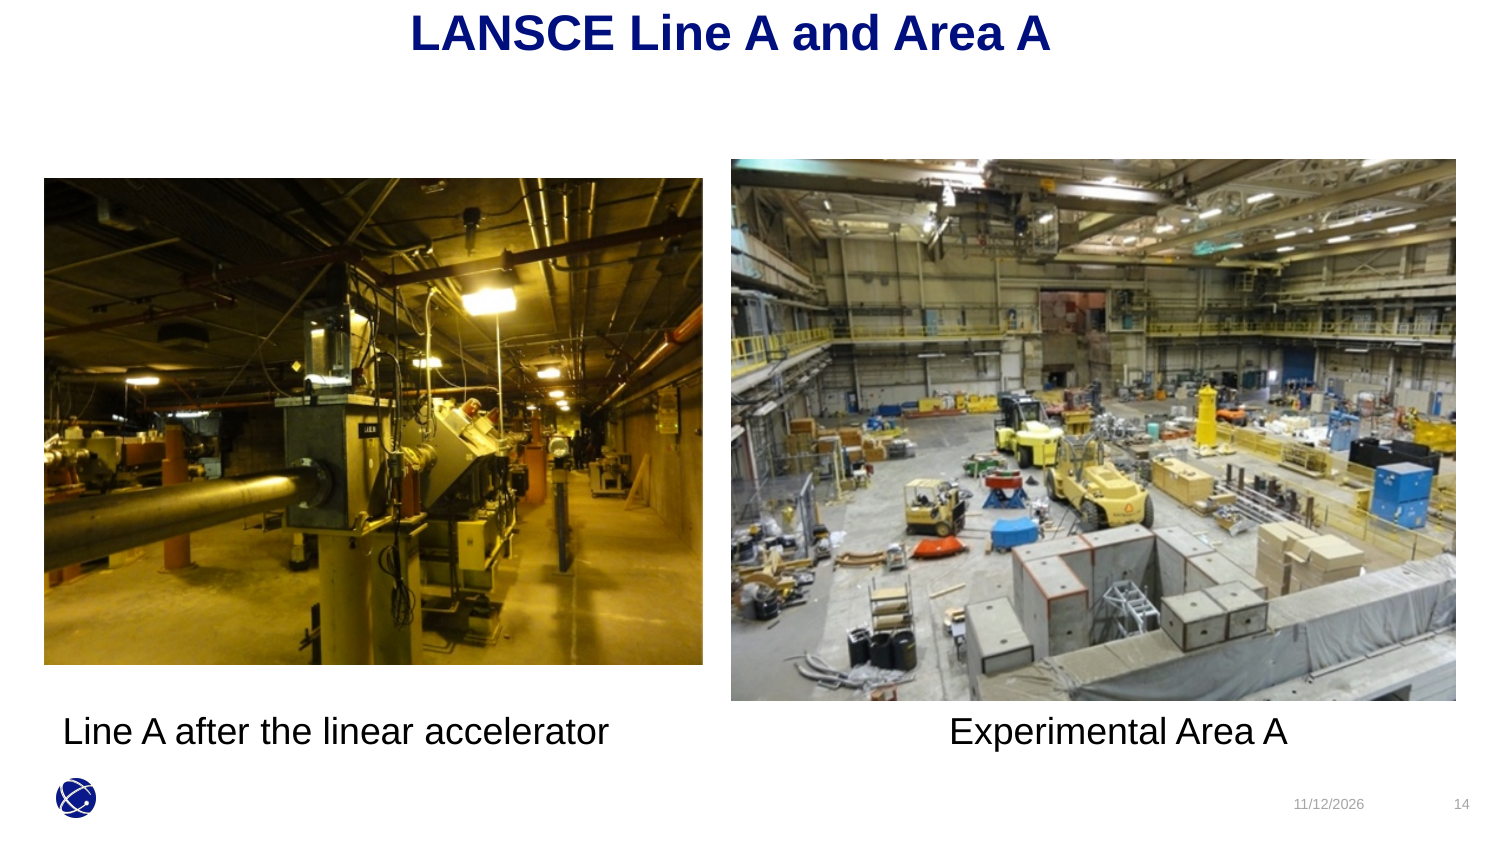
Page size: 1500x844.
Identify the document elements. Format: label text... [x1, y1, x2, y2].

picture [44, 178, 703, 665]
picture [53, 775, 99, 821]
text_box Experimental Area A [934, 701, 1312, 759]
picture [730, 159, 1456, 701]
text_box Line A after the linear accelerator [48, 699, 636, 759]
title LANSCE Line A and Area A [56, 0, 1406, 113]
